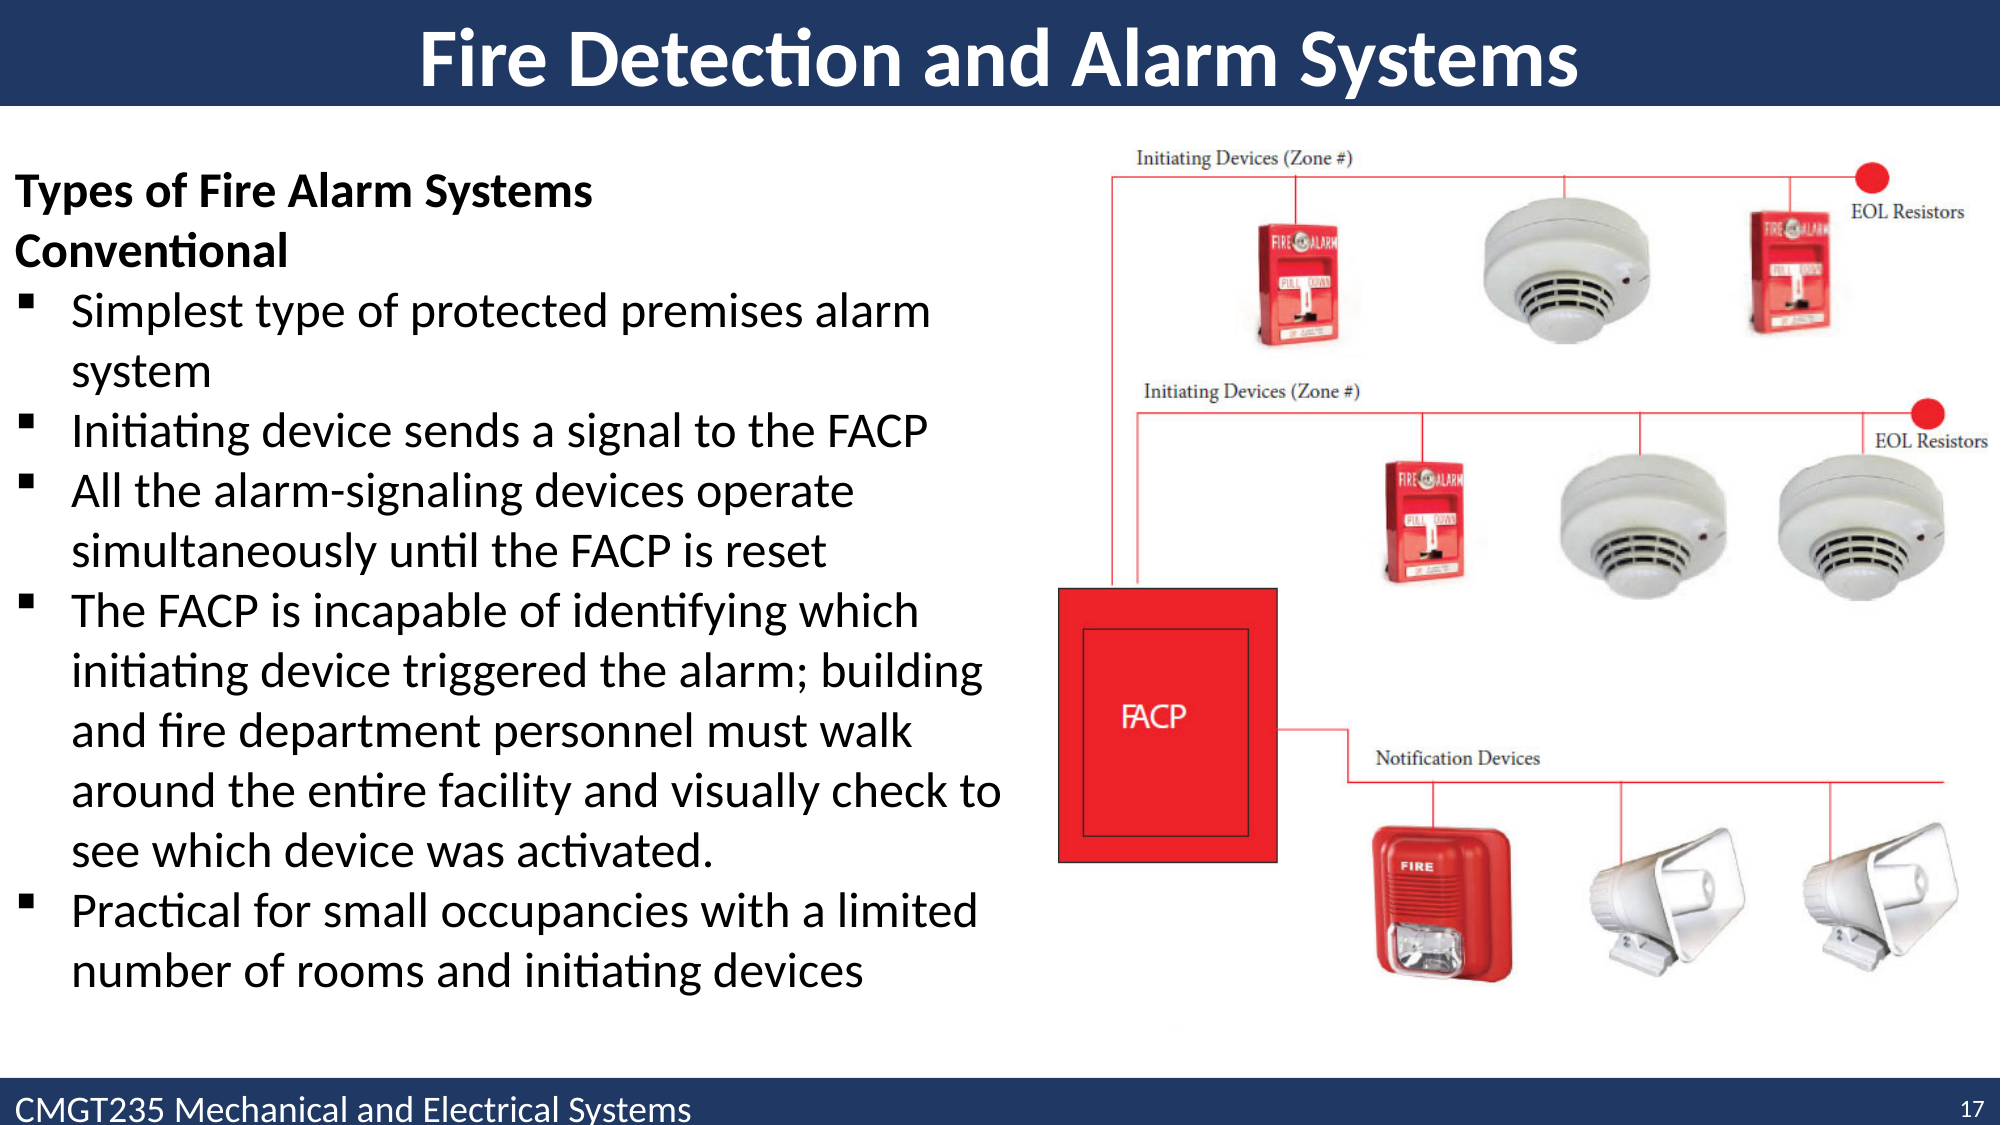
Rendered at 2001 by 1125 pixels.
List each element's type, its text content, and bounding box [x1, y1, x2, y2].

text_box Fire Detection and Alarm Systems [0, 0, 2000, 106]
picture [1058, 149, 1989, 1031]
text_box CMGT235 Mechanical and Electrical Systems [0, 1077, 2000, 1125]
text_box Types of Fire Alarm Systems Conventional Simplest type of protected premises alarm system Initiating device sends a signal to the FACP All the alarm-signaling devices operate simultaneously until the FACP is reset The FACP is incapable of identifying which initiating device triggered the alarm; building and fire department personnel must walk around the entire facility and visually check to see which device was activated. Practical for small occupancies with a limited number of rooms and initiating devices [0, 149, 1058, 1005]
slide_number 17 [1814, 1078, 2000, 1125]
